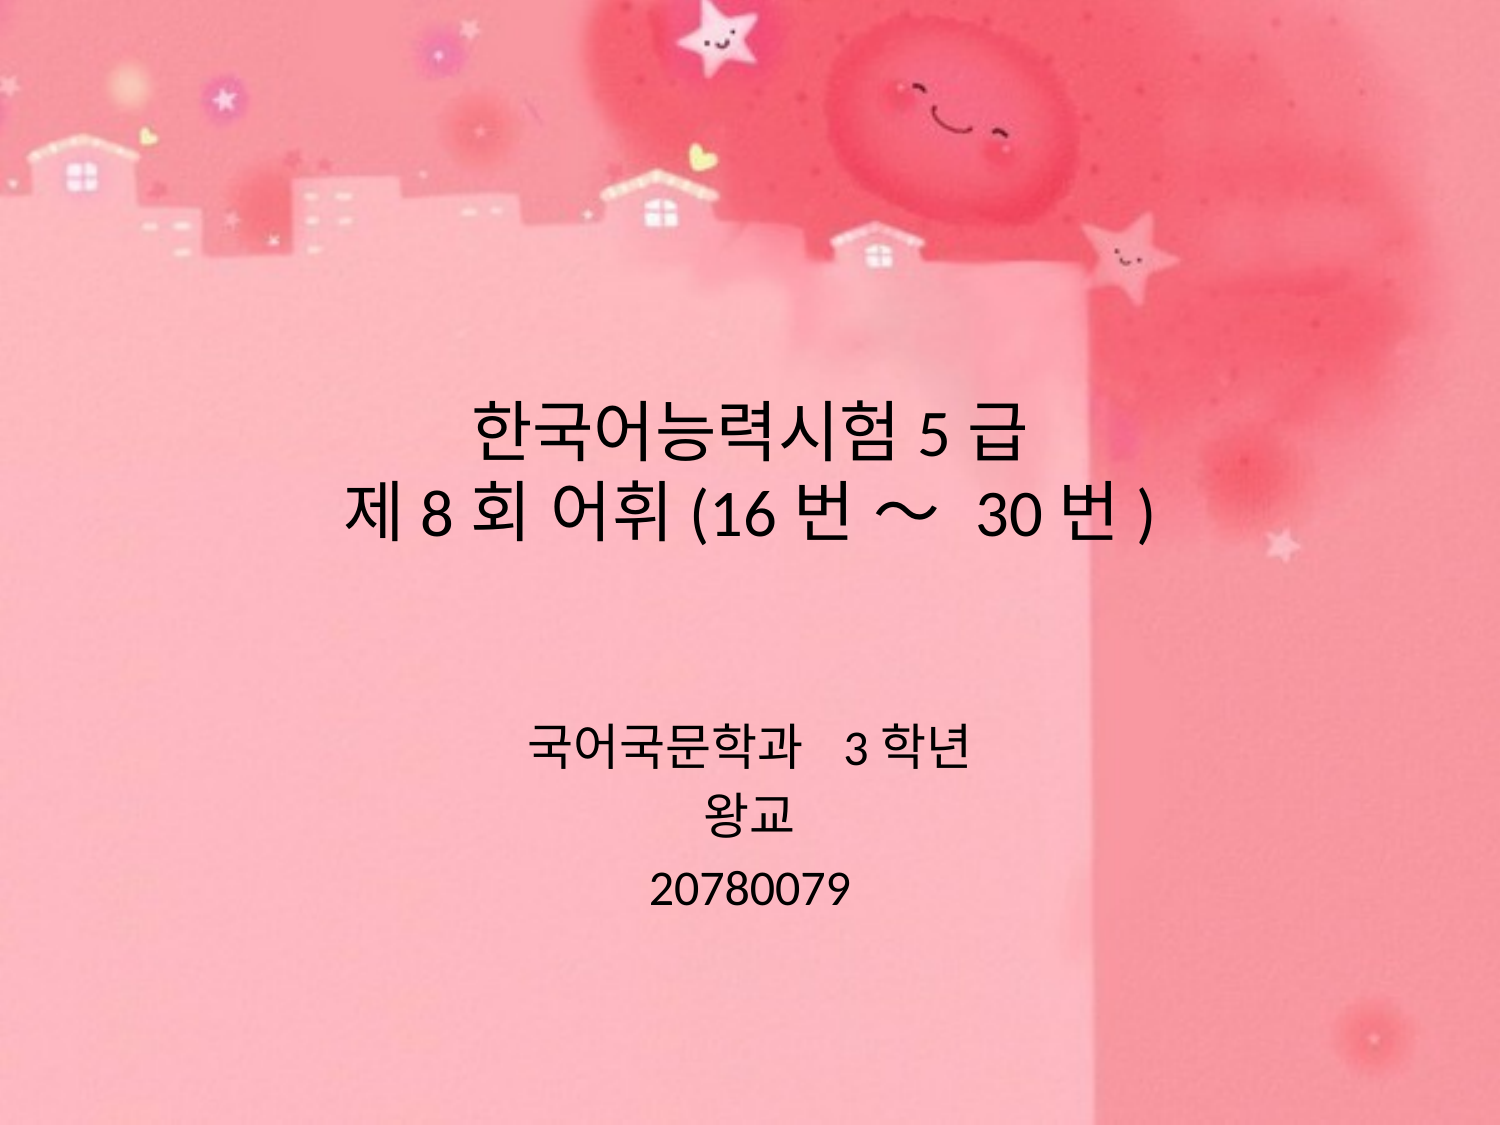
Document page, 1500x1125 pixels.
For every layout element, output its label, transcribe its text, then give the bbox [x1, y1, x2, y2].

subtitle 국어국문학과 3학년 왕교 20780079 [225, 637, 1275, 925]
title 한국어능력시험5급 제8회 어휘(16번 ～ 30번) [112, 349, 1388, 591]
picture [0, 0, 1500, 1125]
